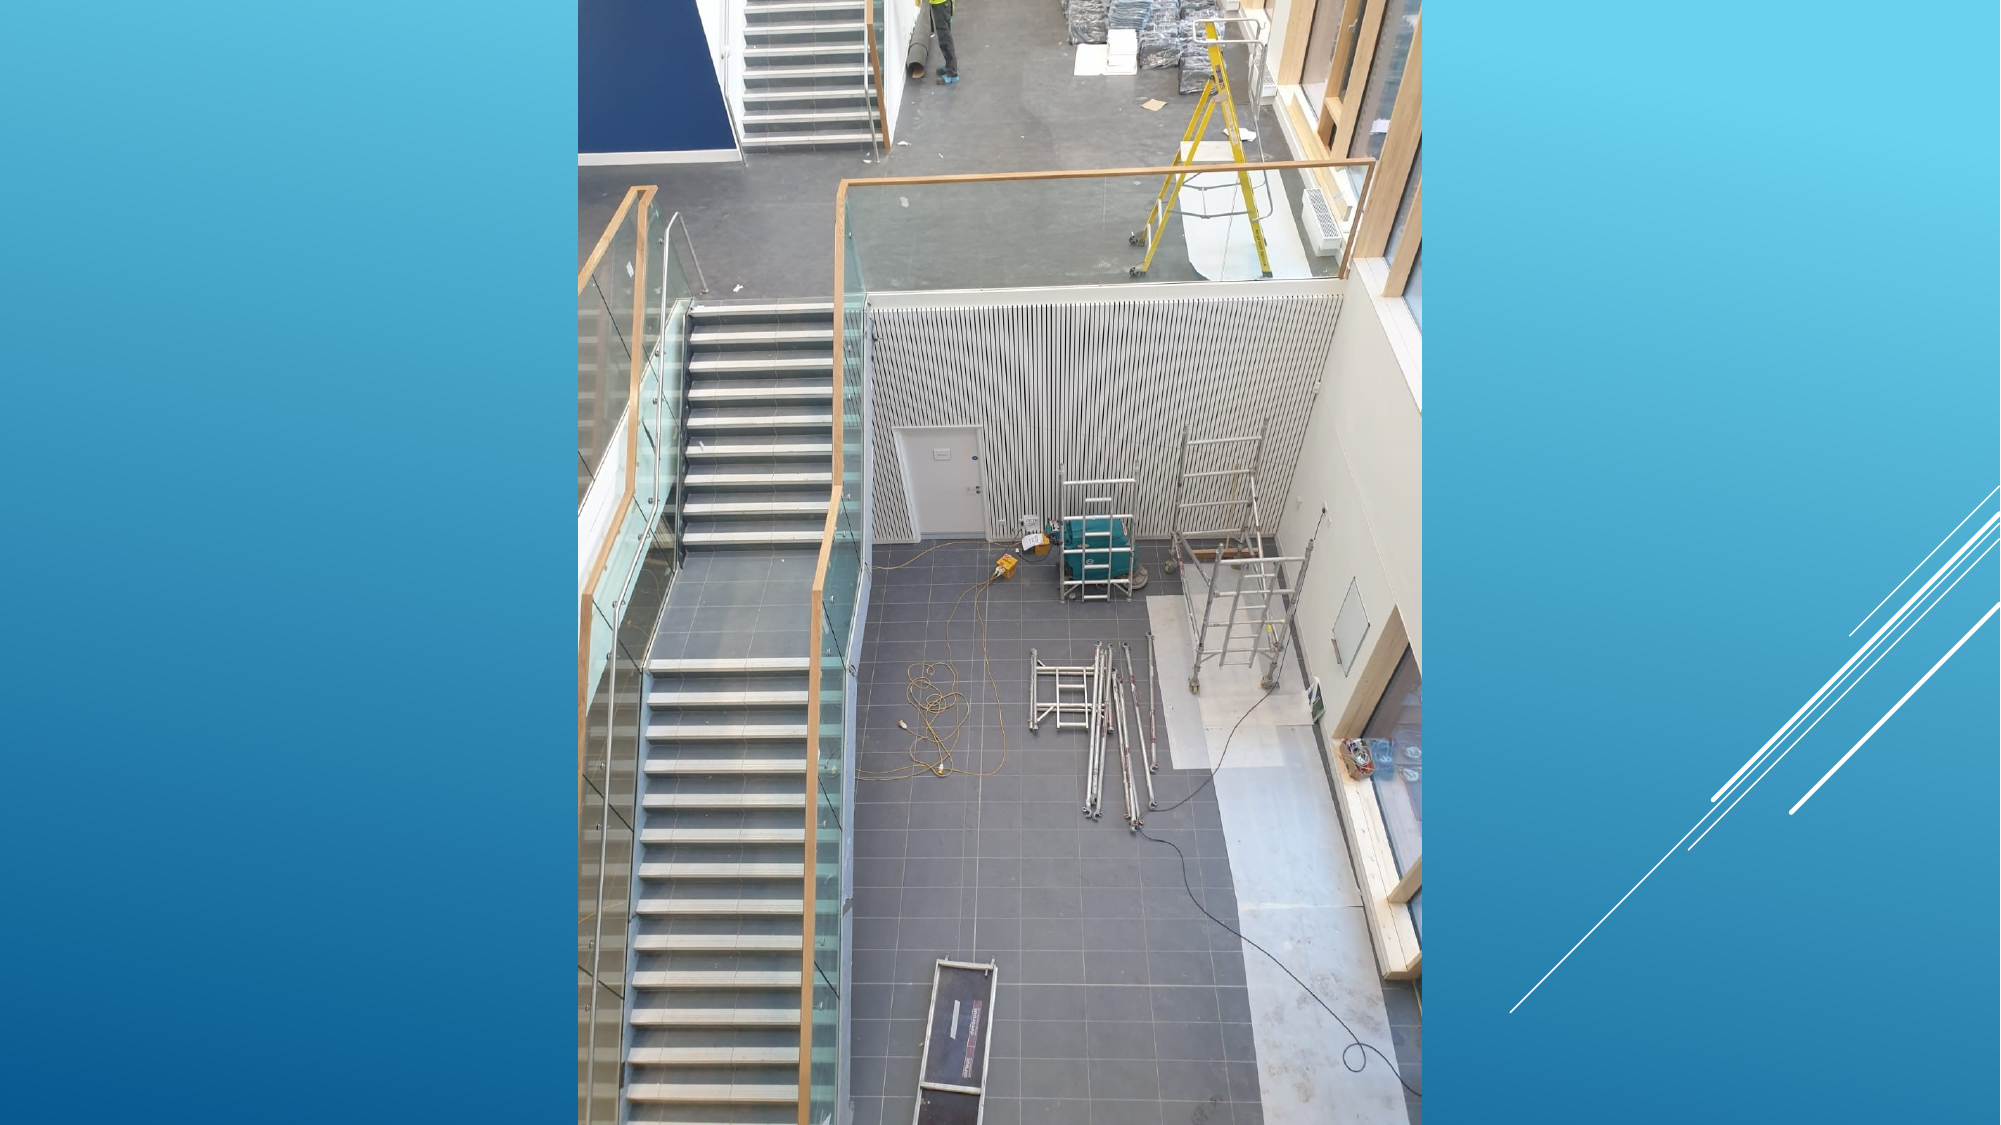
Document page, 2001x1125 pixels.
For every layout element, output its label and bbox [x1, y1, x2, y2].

picture [577, 0, 1423, 1125]
